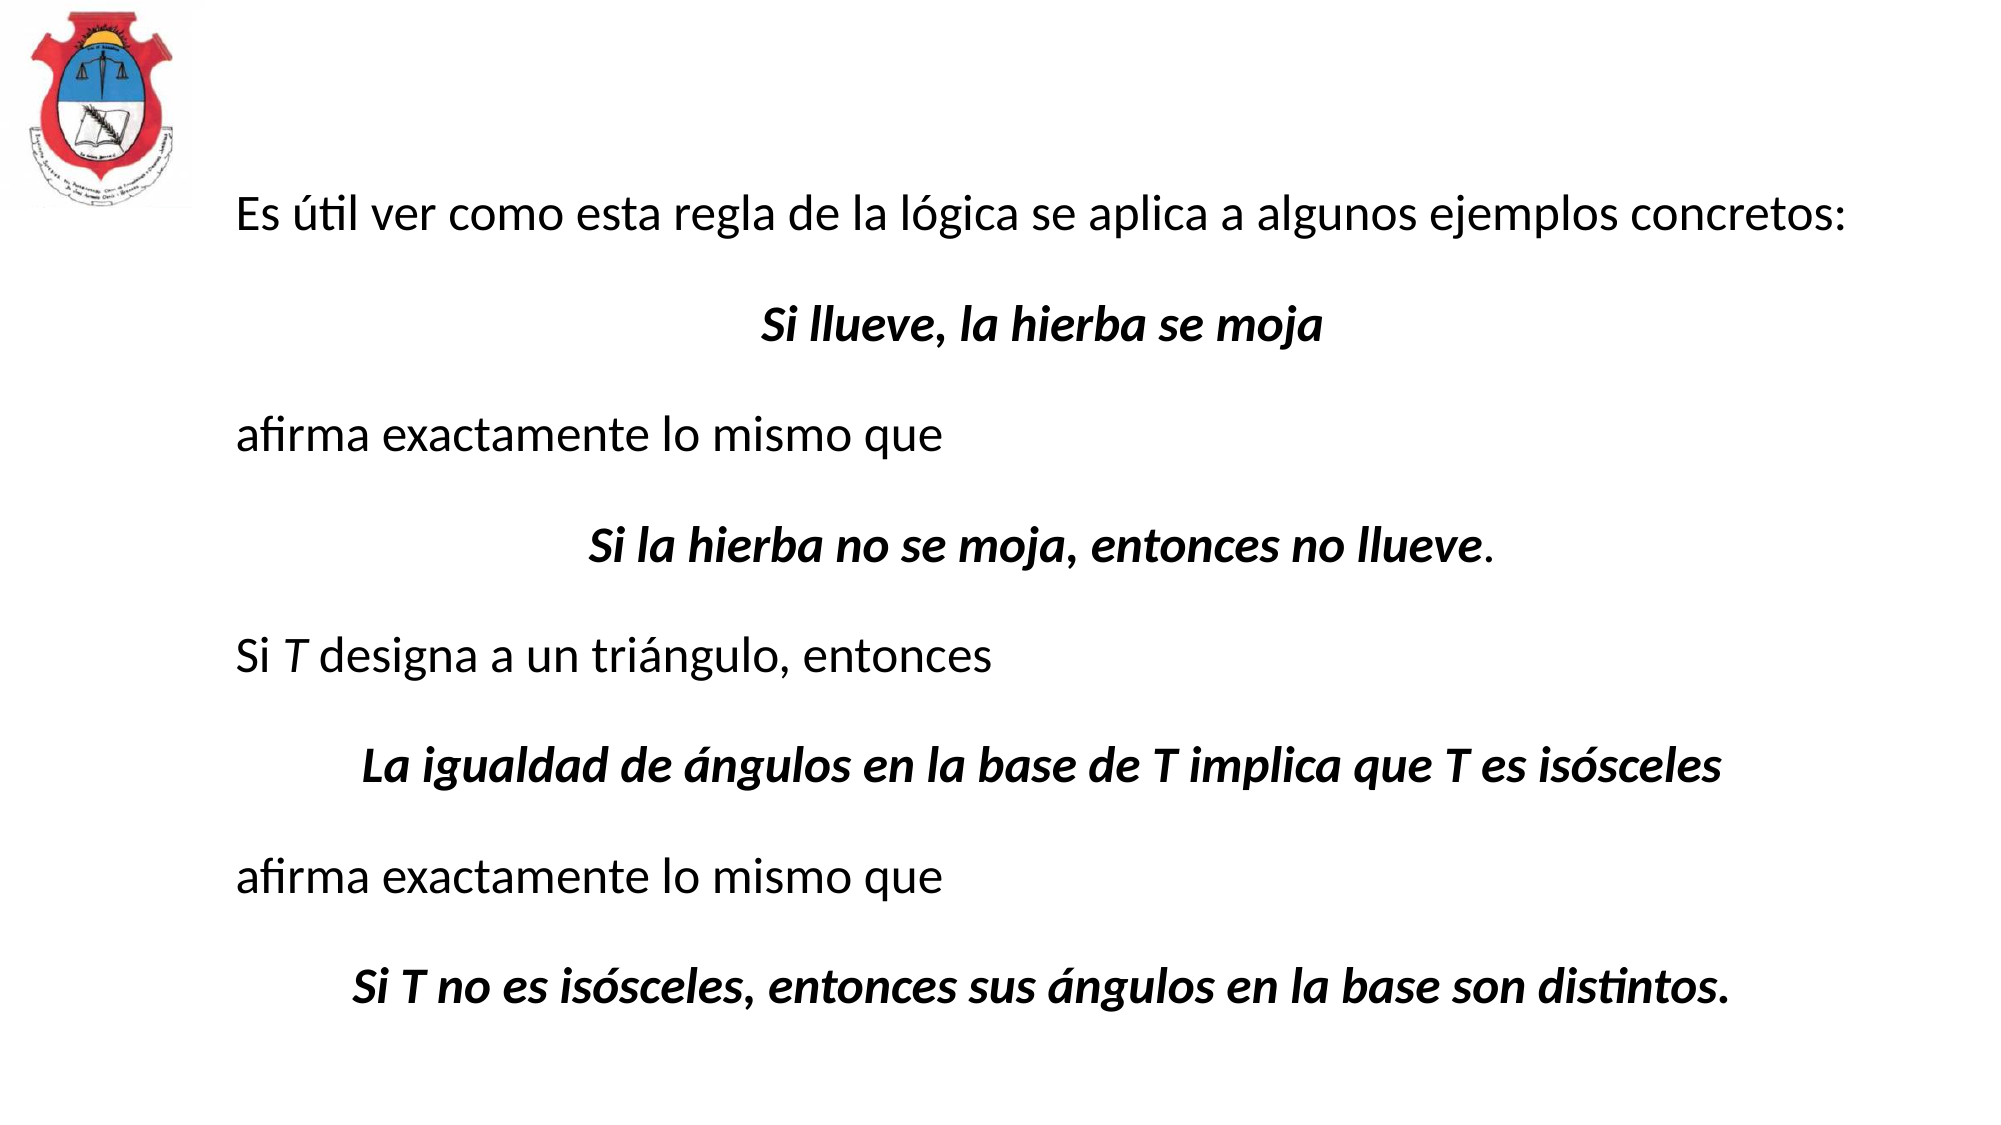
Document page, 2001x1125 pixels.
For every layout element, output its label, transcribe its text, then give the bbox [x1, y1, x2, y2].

picture [0, 0, 205, 218]
list Es útil ver como esta regla de la lógica se aplica a algunos ejemplos concretos: Si llueve, la hierba se moja afirma exactamente lo mismo que Si la hierba no se moja, entonces no llueve. Si T designa a un triángulo, entonces La igualdad de ángulos en la base de T implica que T es isósceles afirma exactamente lo mismo que Si T no es isósceles, entonces sus ángulos en la base son distintos. [220, 141, 1865, 1050]
